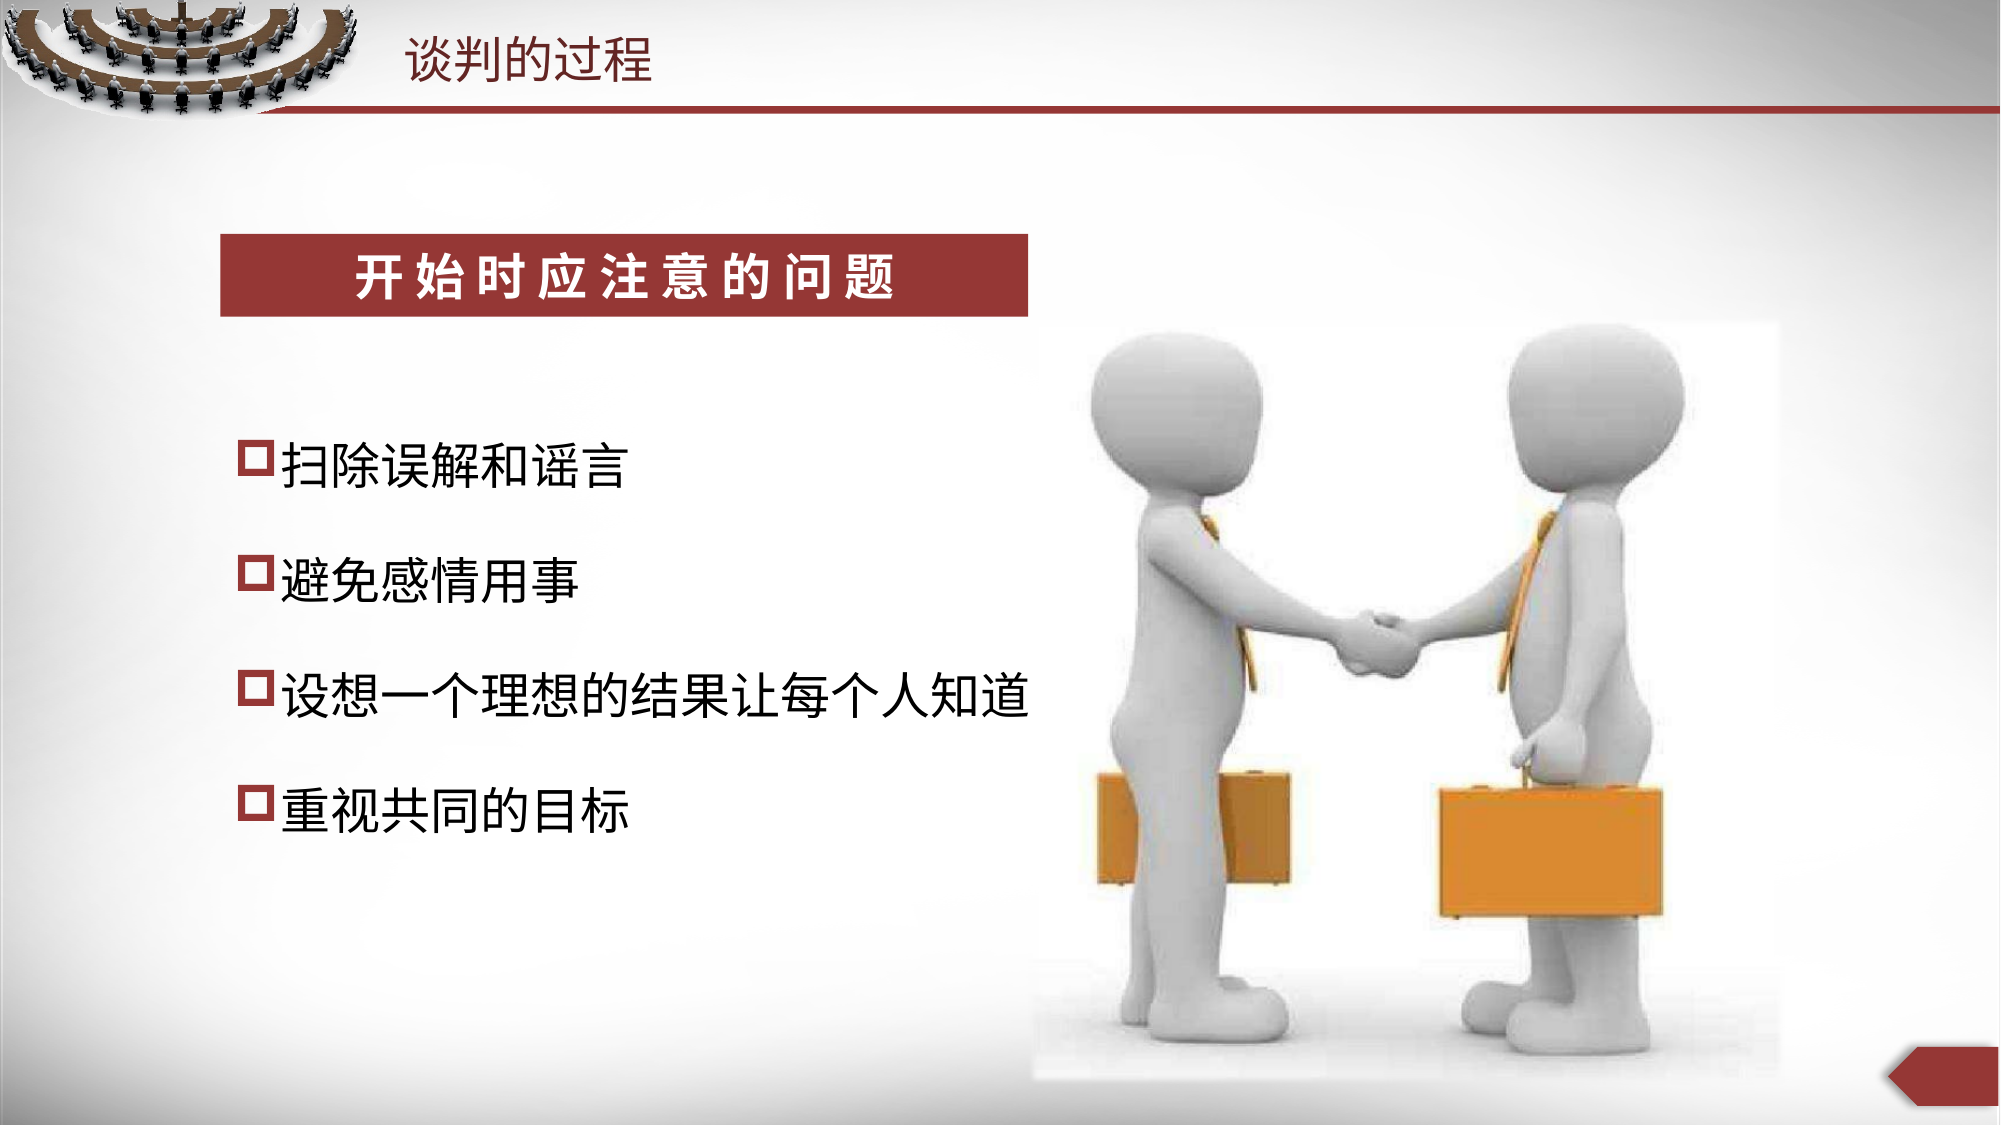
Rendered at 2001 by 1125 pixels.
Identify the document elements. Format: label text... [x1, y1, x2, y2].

list 谈判的过程 [388, 11, 1074, 107]
picture [0, 0, 2001, 1125]
text_box 扫除误解和谣言 避免感情用事 设想一个理想的结果让每个人知道 重视共同的目标 [219, 397, 1022, 847]
slide_number [1889, 1046, 2000, 1107]
text_box 开 始 时 应 注 意 的 问 题 [220, 233, 1029, 317]
